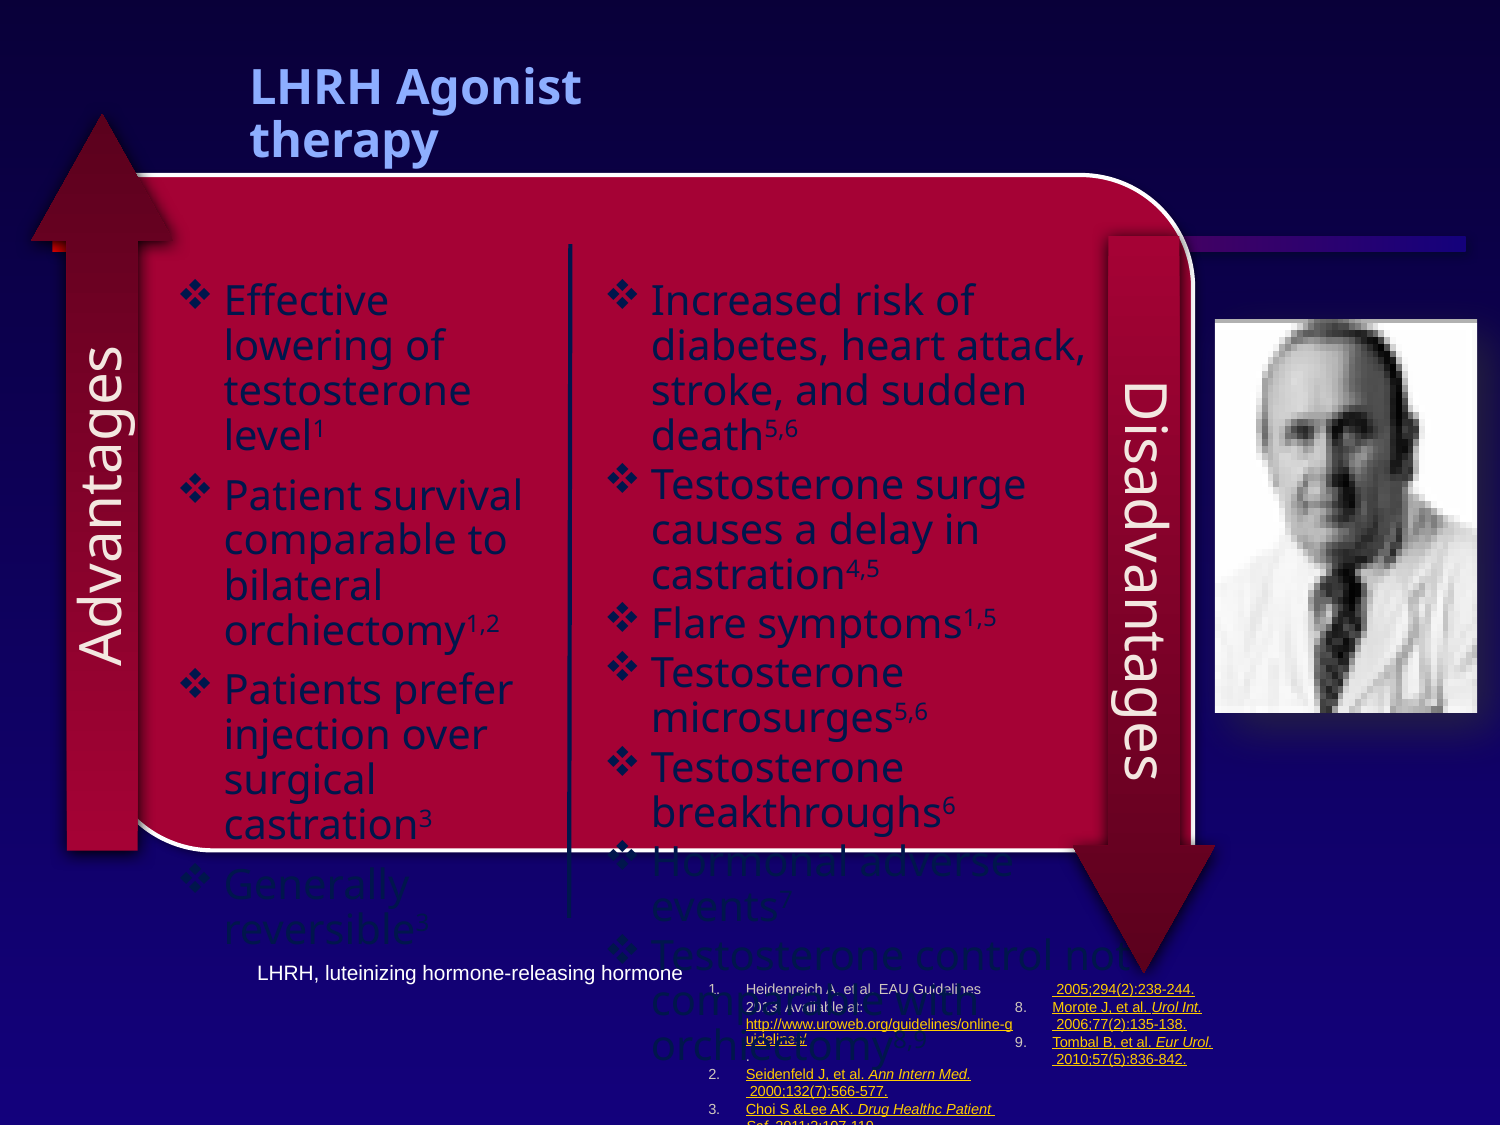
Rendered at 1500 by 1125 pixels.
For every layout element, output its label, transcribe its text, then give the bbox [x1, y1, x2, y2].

text_box LHRH, luteinizing hormone-releasing hormone [242, 981, 862, 993]
picture [1214, 318, 1478, 714]
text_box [30, 113, 1215, 973]
title LHRH Agonist therapy [234, 54, 778, 112]
text_box Heidenreich A, et al. EAU Guidelines 2013. Available at: http://www.uroweb.org/guidelines/online-guidelines/. Seidenfeld J, et al. Ann Intern Med. 2000;132(7):566-577. Choi S &Lee AK. Drug Healthc Patient Saf. 2011;3:107-119. Thompson IM. Rev Urol. 2001;3 Suppl 3:S10-S14. Van Poppel H, et al. Int J Urol. 2012;19(7):594-601. Lepor H & Shore ND. Rev Urol. 2012;14(1-2):1-12. Sharifi N, et al. JAMA. 2005;294(2):238-244. Morote J, et al. Urol Int. 2006;77(2):135-138. Tombal B, et al. Eur Urol. 2010;57(5):836-842. [693, 972, 1337, 1125]
